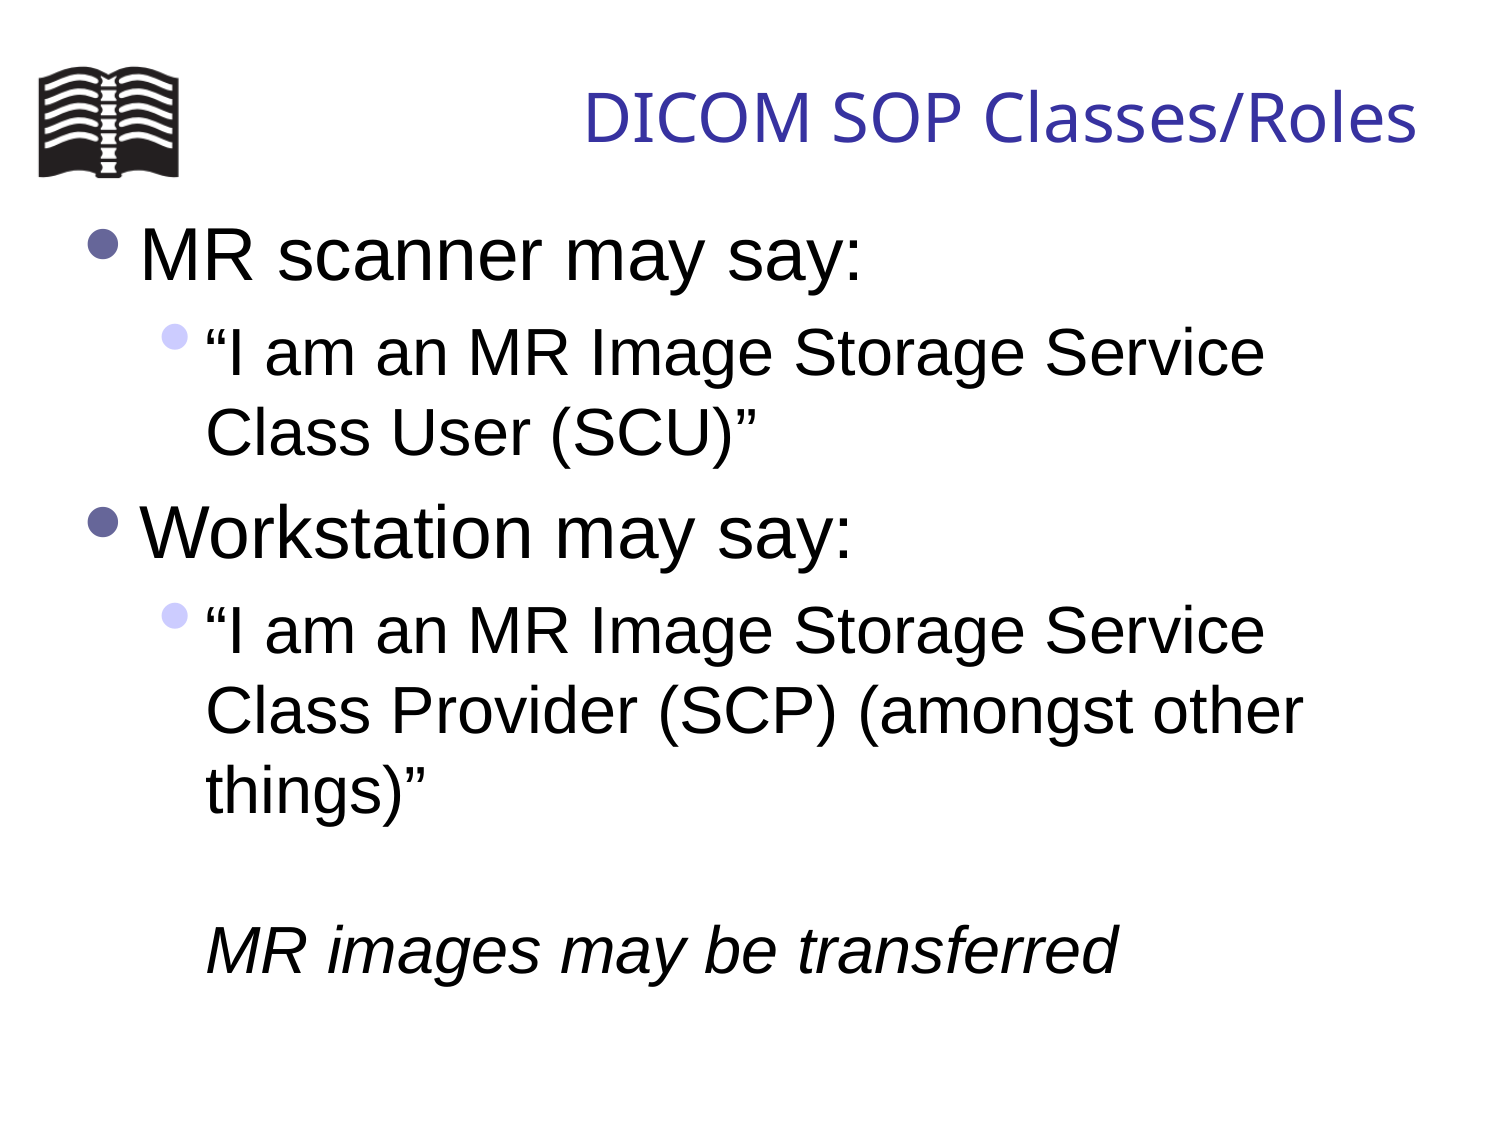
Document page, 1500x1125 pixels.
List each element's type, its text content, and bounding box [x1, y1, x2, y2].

title DICOM SOP Classes/Roles [243, 48, 1435, 164]
list MR scanner may say: “I am an MR Image Storage Service Class User (SCU)” Workstation may say: “I am an MR Image Storage Service Class Provider (SCP) (amongst other things)” MR images may be transferred [68, 198, 1435, 1071]
